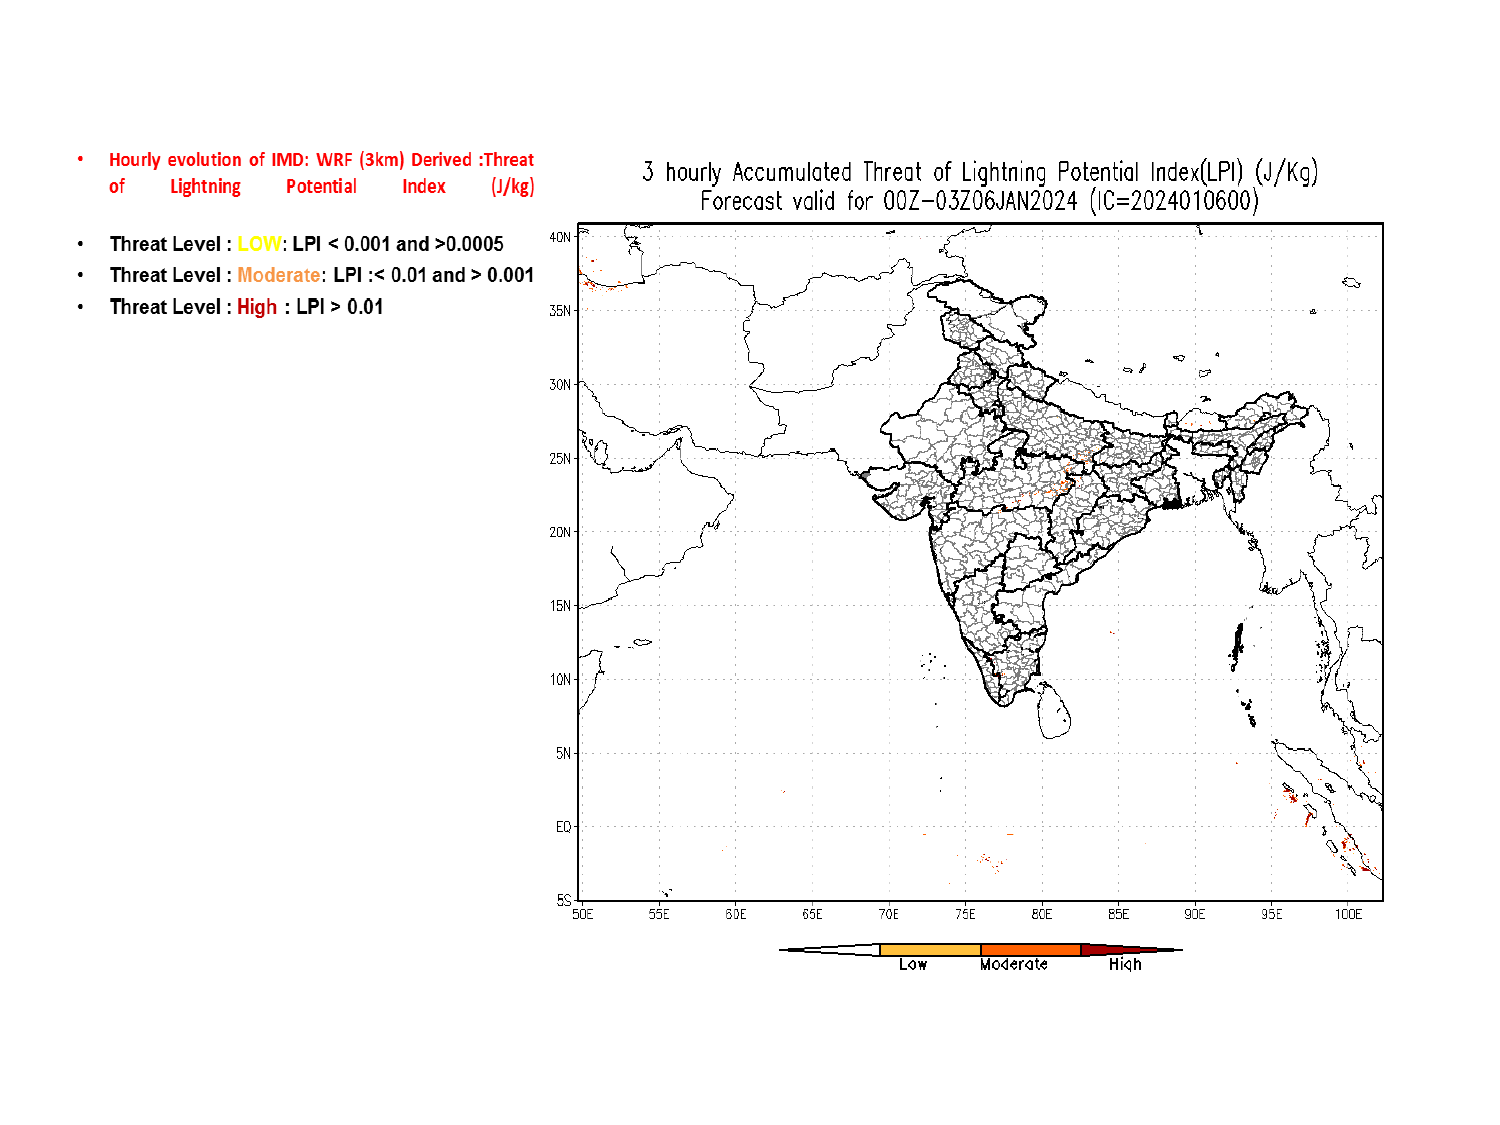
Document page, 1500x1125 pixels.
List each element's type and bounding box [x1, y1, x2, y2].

picture [74, 149, 1426, 976]
